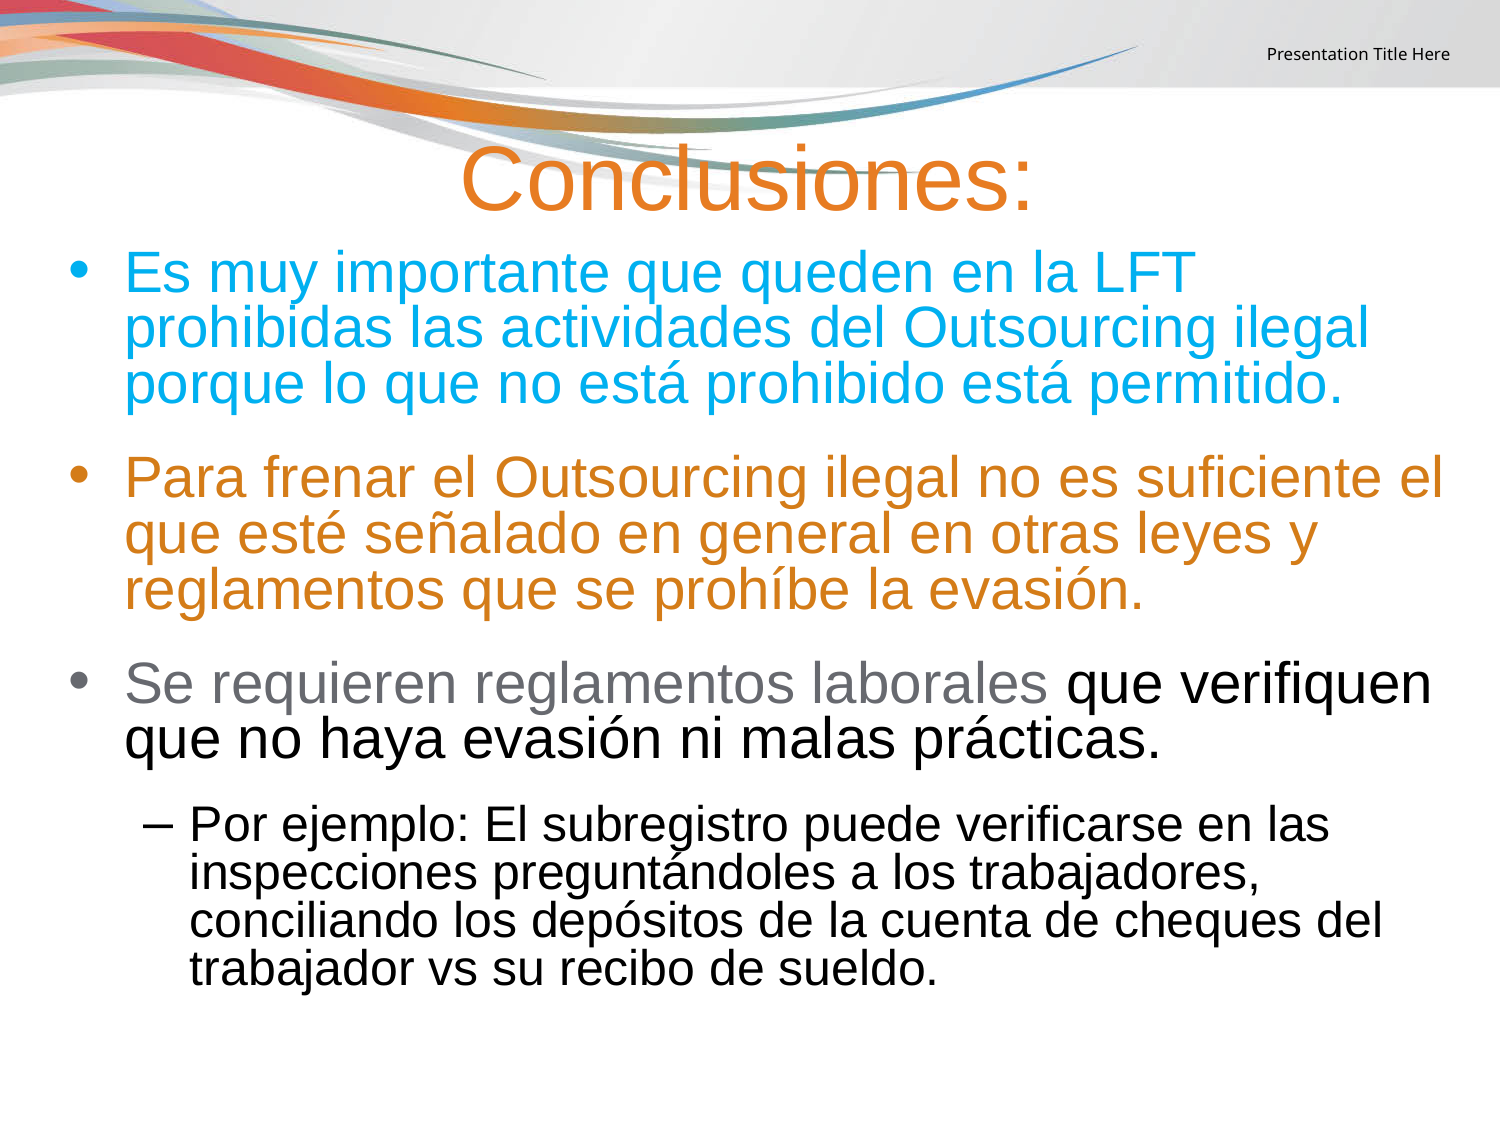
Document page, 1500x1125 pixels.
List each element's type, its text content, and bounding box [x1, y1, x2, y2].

list Es muy importante que queden en la LFT prohibidas las actividades del Outsourcing ilegal porque lo que no está prohibido está permitido. Para frenar el Outsourcing ilegal no es suficiente el que esté señalado en general en otras leyes y reglamentos que se prohíbe la evasión. Se requieren reglamentos laborales que verifiquen que no haya evasión ni malas prácticas. Por ejemplo: El subregistro puede verificarse en las inspecciones preguntándoles a los trabajadores, conciliando los depósitos de la cuenta de cheques del trabajador vs su recibo de sueldo. [53, 239, 1466, 1069]
picture [0, 0, 1500, 220]
title Conclusiones: [40, 111, 1457, 263]
